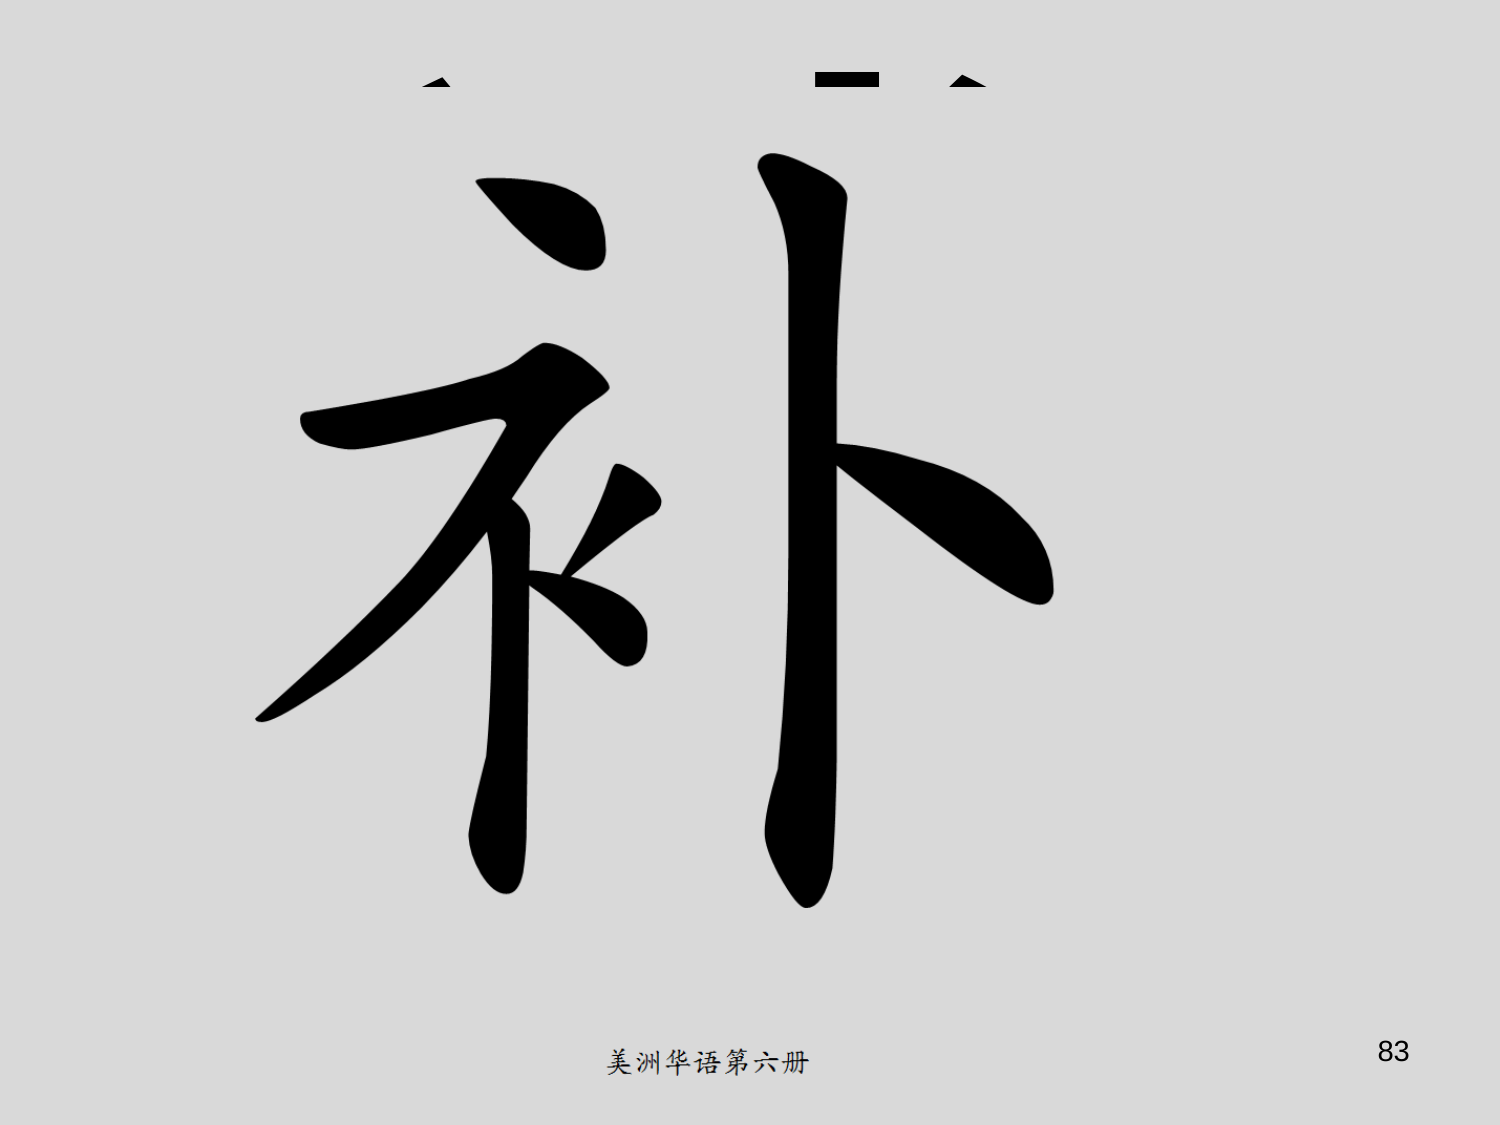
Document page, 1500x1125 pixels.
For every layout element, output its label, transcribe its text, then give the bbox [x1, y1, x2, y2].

text_box 補 [262, 0, 1250, 990]
slide_number 83 [1154, 1024, 1426, 1103]
picture [212, 87, 1151, 1119]
